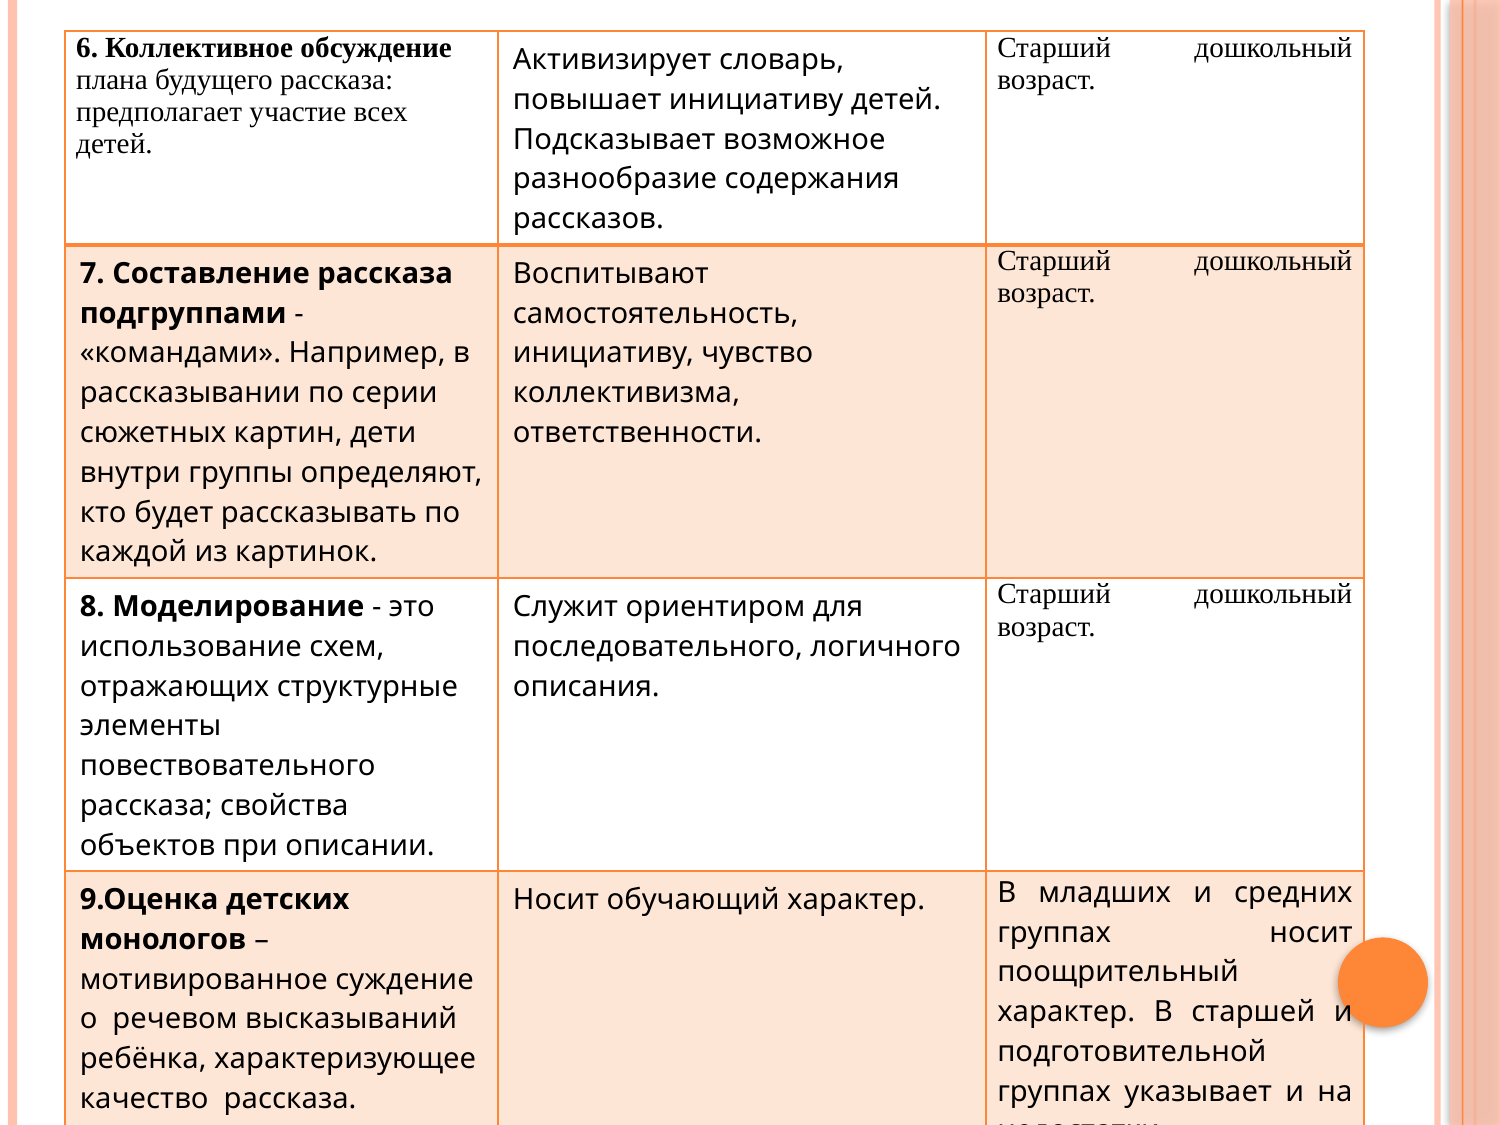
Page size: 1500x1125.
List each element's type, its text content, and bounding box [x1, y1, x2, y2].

table_cell Служит ориентиром для последовательного, логичного описания. [499, 579, 985, 870]
table_header Старший дошкольный возраст. [987, 32, 1363, 243]
table_cell 9.Оценка детских монологов –мотивированное суждение о речевом высказываний ребёнка, характеризующее качество рассказа. Подчеркивает достоинства рассказа [66, 872, 497, 1125]
table_header 6. Коллективное обсуждение плана будущего рассказа: предполагает участие всех детей. [66, 32, 497, 243]
table_cell Воспитывают самостоятельность, инициативу, чувство коллективизма, ответственности. [499, 247, 985, 577]
table_cell Носит обучающий характер. [499, 872, 985, 1125]
table_cell 8. Моделирование - это использование схем, отражающих структурные элементы повествовательного рассказа; свойства объектов при описании. [66, 579, 497, 870]
table_cell 7. Составление рассказа подгруппами - «командами». Например, в рассказывании по серии сюжетных картин, дети внутри группы определяют, кто будет рассказывать по каждой из картинок. [66, 247, 497, 577]
table_cell Старший дошкольный возраст. [987, 579, 1363, 870]
table_header Активизирует словарь, повышает инициативу детей. Подсказывает возможное разнообразие содержания рассказов. [499, 32, 985, 243]
table_cell В младших и средних группах носит поощрительный характер. В старшей и подготовительной группах указывает и на недостатки. [987, 872, 1363, 1125]
table_cell Старший дошкольный возраст. [987, 247, 1363, 577]
